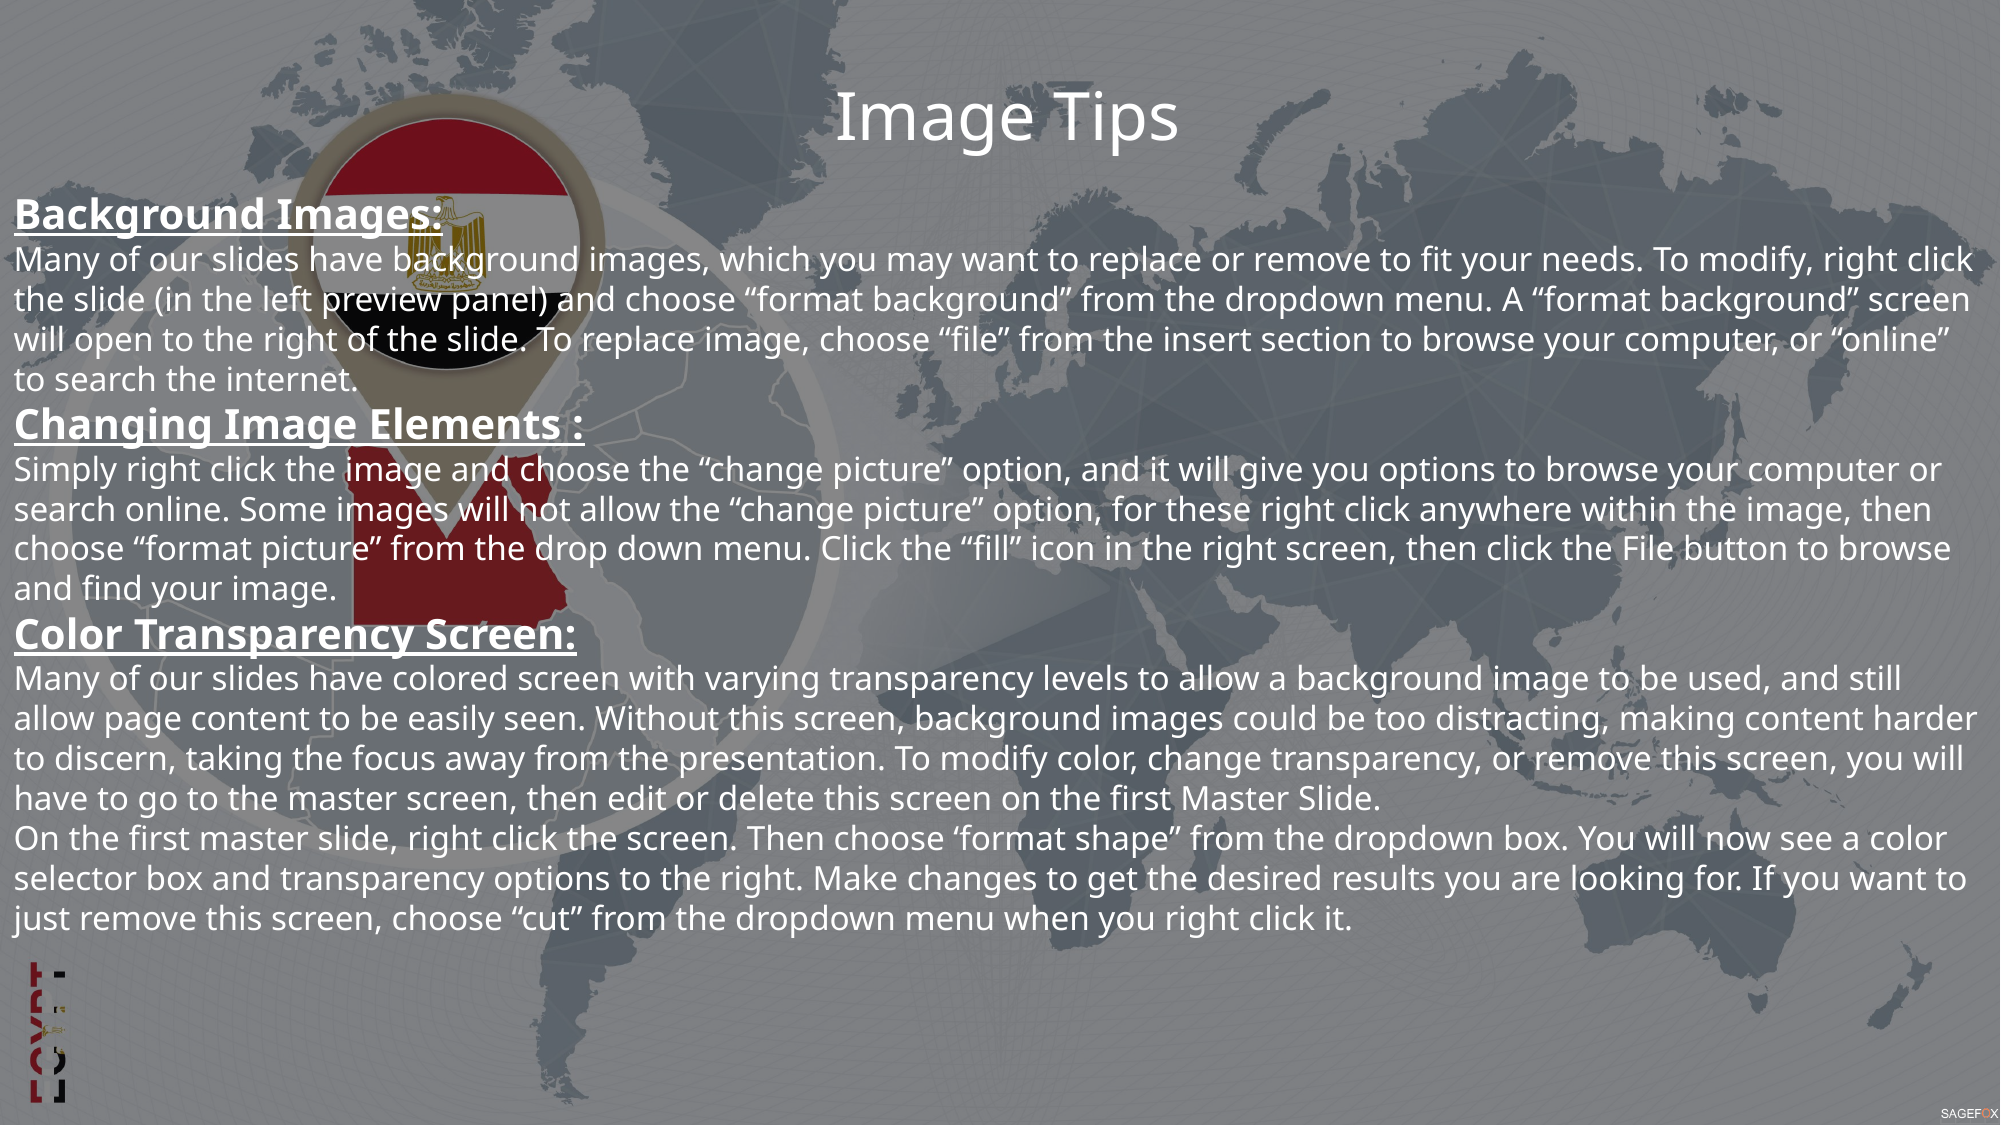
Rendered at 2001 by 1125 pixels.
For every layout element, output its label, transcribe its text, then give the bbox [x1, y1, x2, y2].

title Image Tips [597, 59, 1420, 177]
text_box Background Images: Many of our slides have background images, which you may want to replace or remove to fit your needs. To modify, right click the slide (in the left preview panel) and choose “format background” from the dropdown menu. A “format background” screen will open to the right of the slide. To replace image, choose “file” from the insert section to browse your computer, or “online” to search the internet. Changing Image Elements : Simply right click the image and choose the “change picture” option, and it will give you options to browse your computer or search online. Some images will not allow the “change picture” option, for these right click anywhere within the image, then choose “format picture” from the drop down menu. Click the “fill” icon in the right screen, then click the File button to browse and find your image. Color Transparency Screen: Many of our slides have colored screen with varying transparency levels to allow a background image to be used, and still allow page content to be easily seen. Without this screen, background images could be too distracting, making content harder to discern, taking the focus away from the presentation. To modify color, change transparency, or remove this screen, you will have to go to the master screen, then edit or delete this screen on the first Master Slide. On the first master slide, right click the screen. Then choose ‘format shape” from the dropdown box. You will now see a color selector box and transparency options to the right. Make changes to get the desired results you are looking for. If you want to just remove this screen, choose “cut” from the dropdown menu when you right click it. [0, 0, 2000, 1125]
